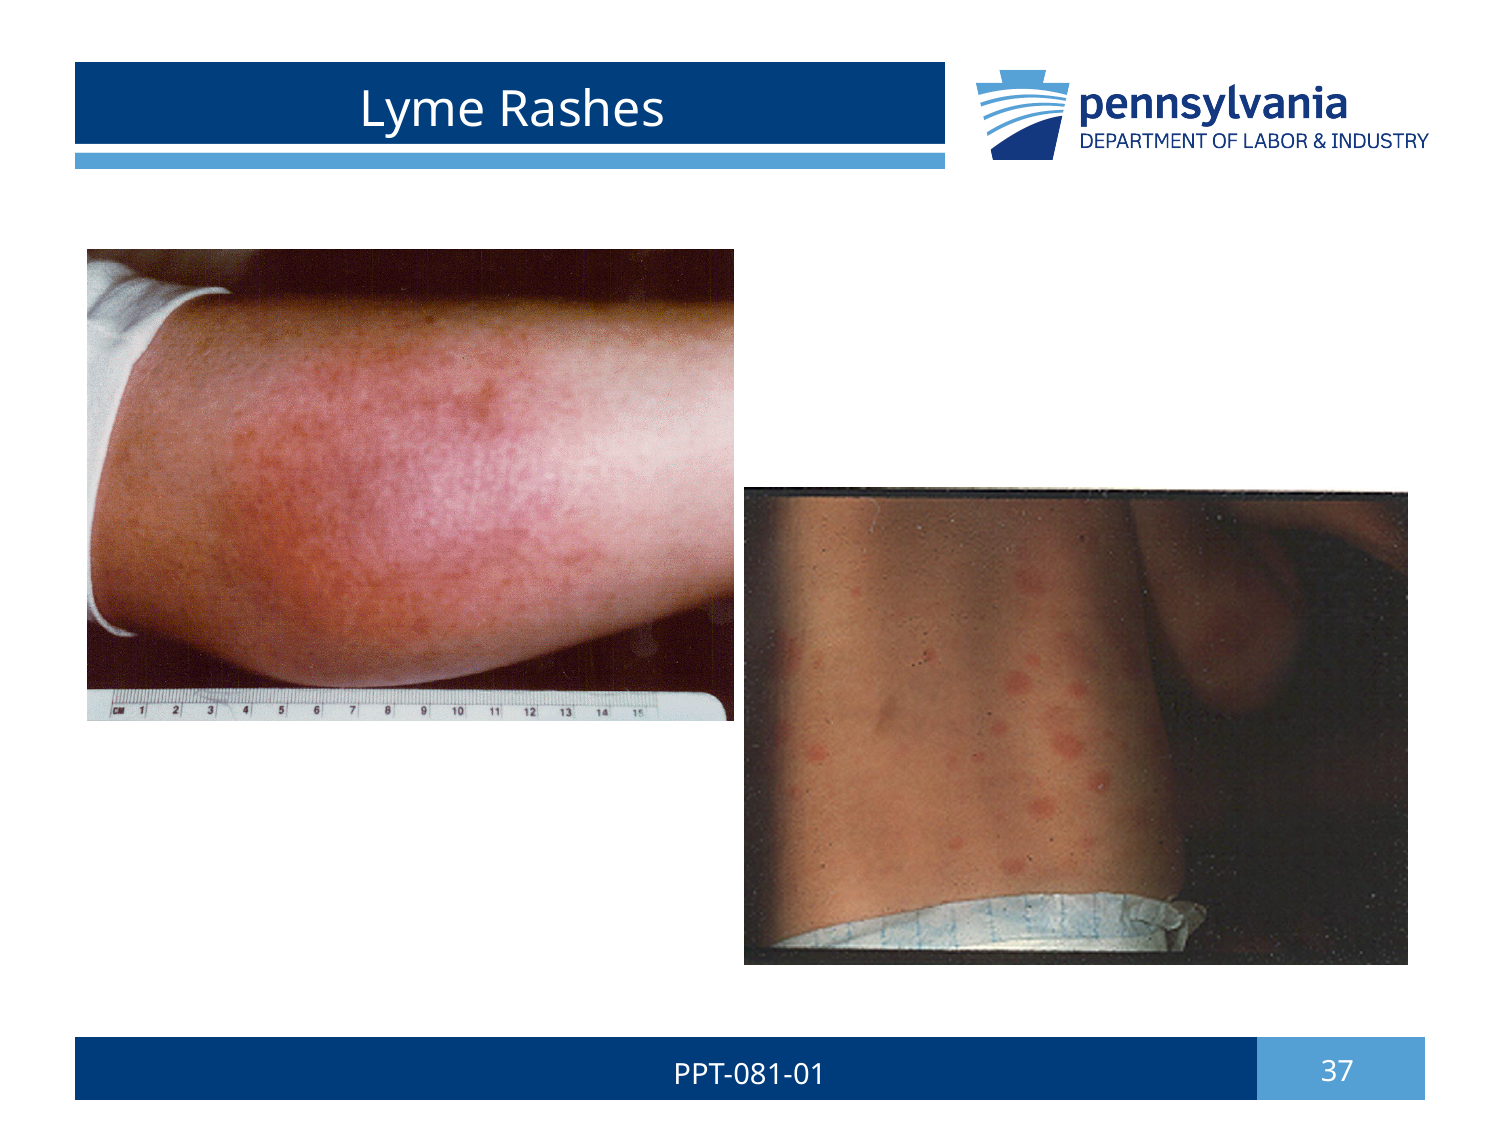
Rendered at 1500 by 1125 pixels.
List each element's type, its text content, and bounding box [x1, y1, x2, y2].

picture [75, 1037, 1425, 1100]
picture [75, 62, 1429, 169]
title Lyme Rashes [75, 62, 950, 150]
picture [744, 487, 1408, 965]
picture [87, 249, 738, 726]
footer PPT-081-01 [512, 1042, 988, 1103]
slide_number 37 [1250, 1042, 1425, 1103]
